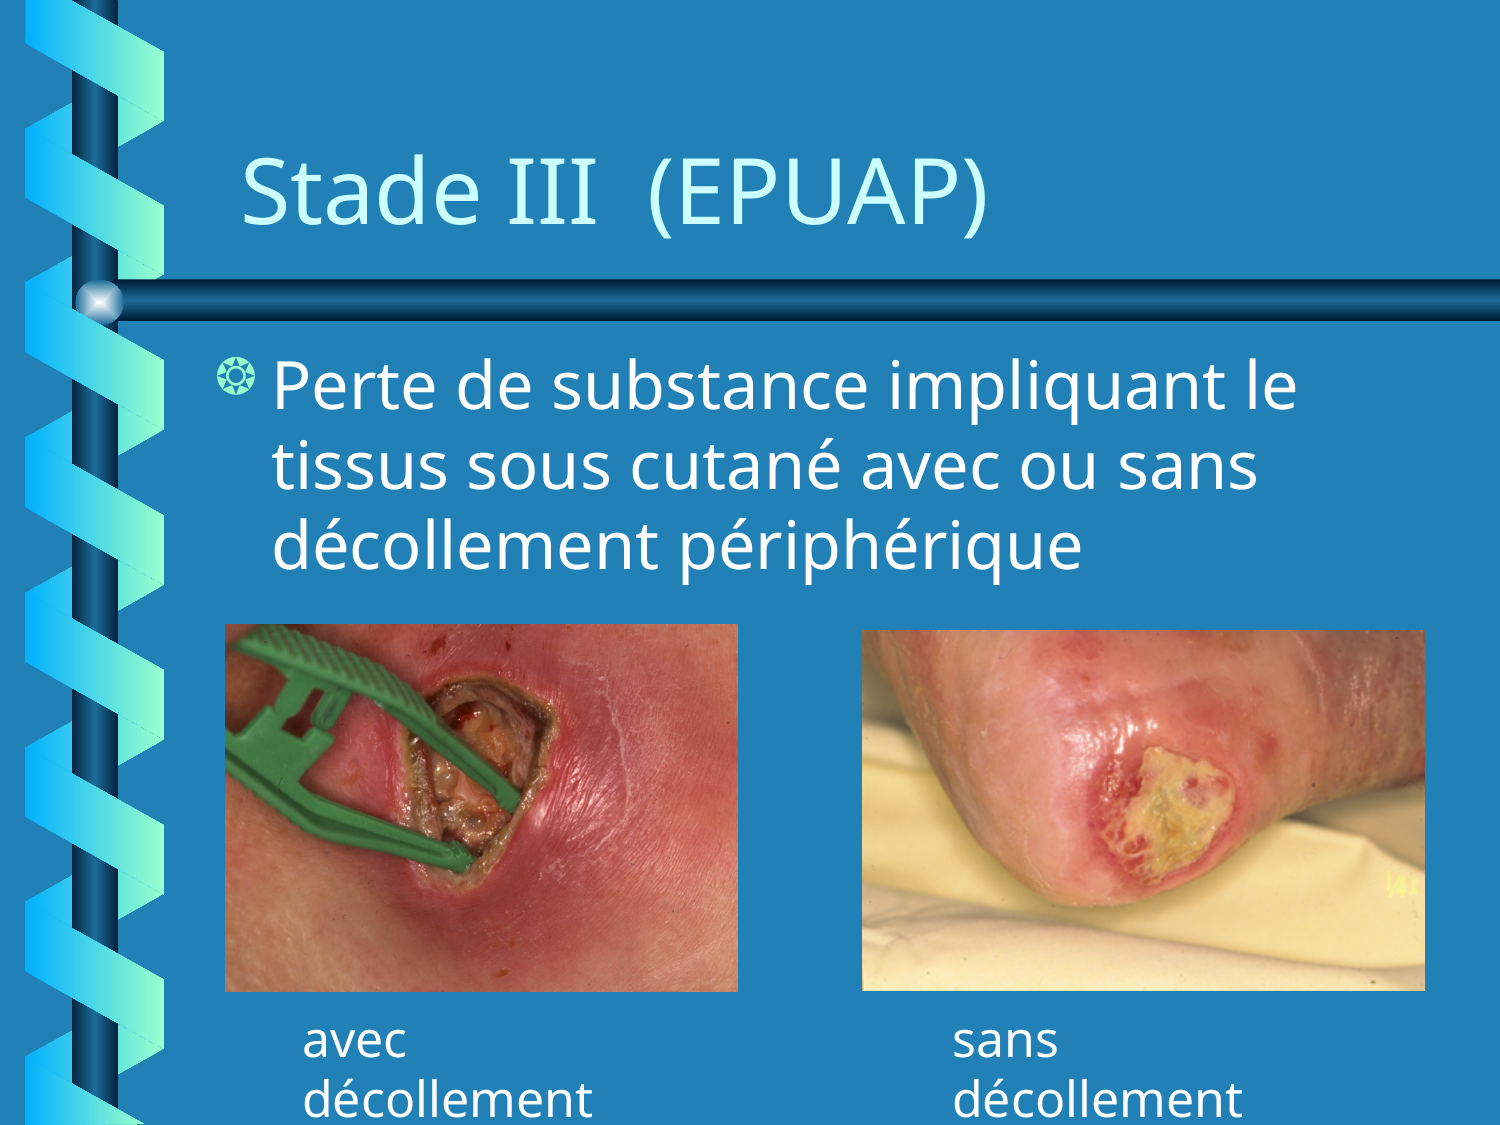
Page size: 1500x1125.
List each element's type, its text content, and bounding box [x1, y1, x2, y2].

picture [224, 624, 738, 992]
text_box sans décollement [937, 999, 1350, 1125]
picture [862, 629, 1426, 991]
list Perte de substance impliquant le tissus sous cutané avec ou sans décollement périphérique [199, 335, 1476, 1011]
title Stade III (EPUAP) [224, 62, 1500, 251]
text_box avec décollement [287, 1001, 700, 1125]
